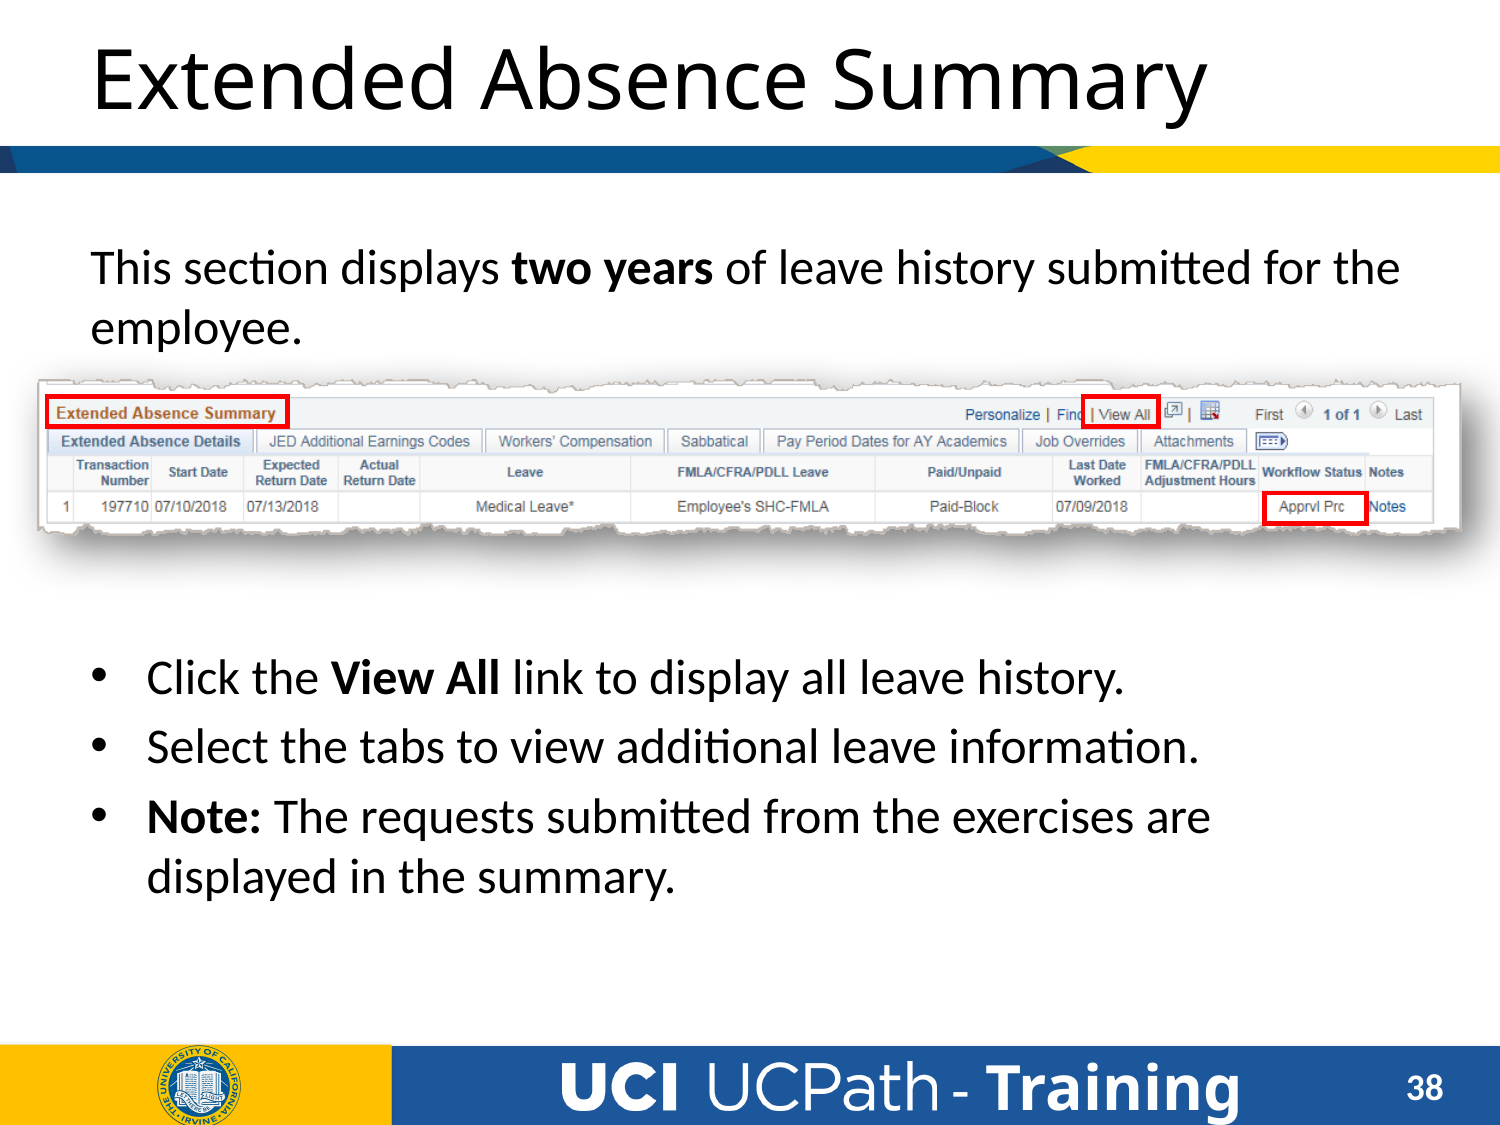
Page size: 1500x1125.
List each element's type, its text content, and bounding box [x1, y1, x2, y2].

list This section displays two years of leave history submitted for the employee. Click the View All link to display all leave history. Select the tabs to view additional leave information. Note: The requests submitted from the exercises are displayed in the summary. [75, 226, 1425, 378]
picture [0, 120, 1500, 251]
list This section displays two years of leave history submitted for the employee. Click the View All link to display all leave history. Select the tabs to view additional leave information. Note: The requests submitted from the exercises are displayed in the summary. [75, 544, 1425, 1005]
picture [157, 1045, 241, 1125]
picture [562, 1061, 937, 1111]
picture [37, 379, 1463, 536]
title Extended Absence Summary [75, 6, 1425, 147]
